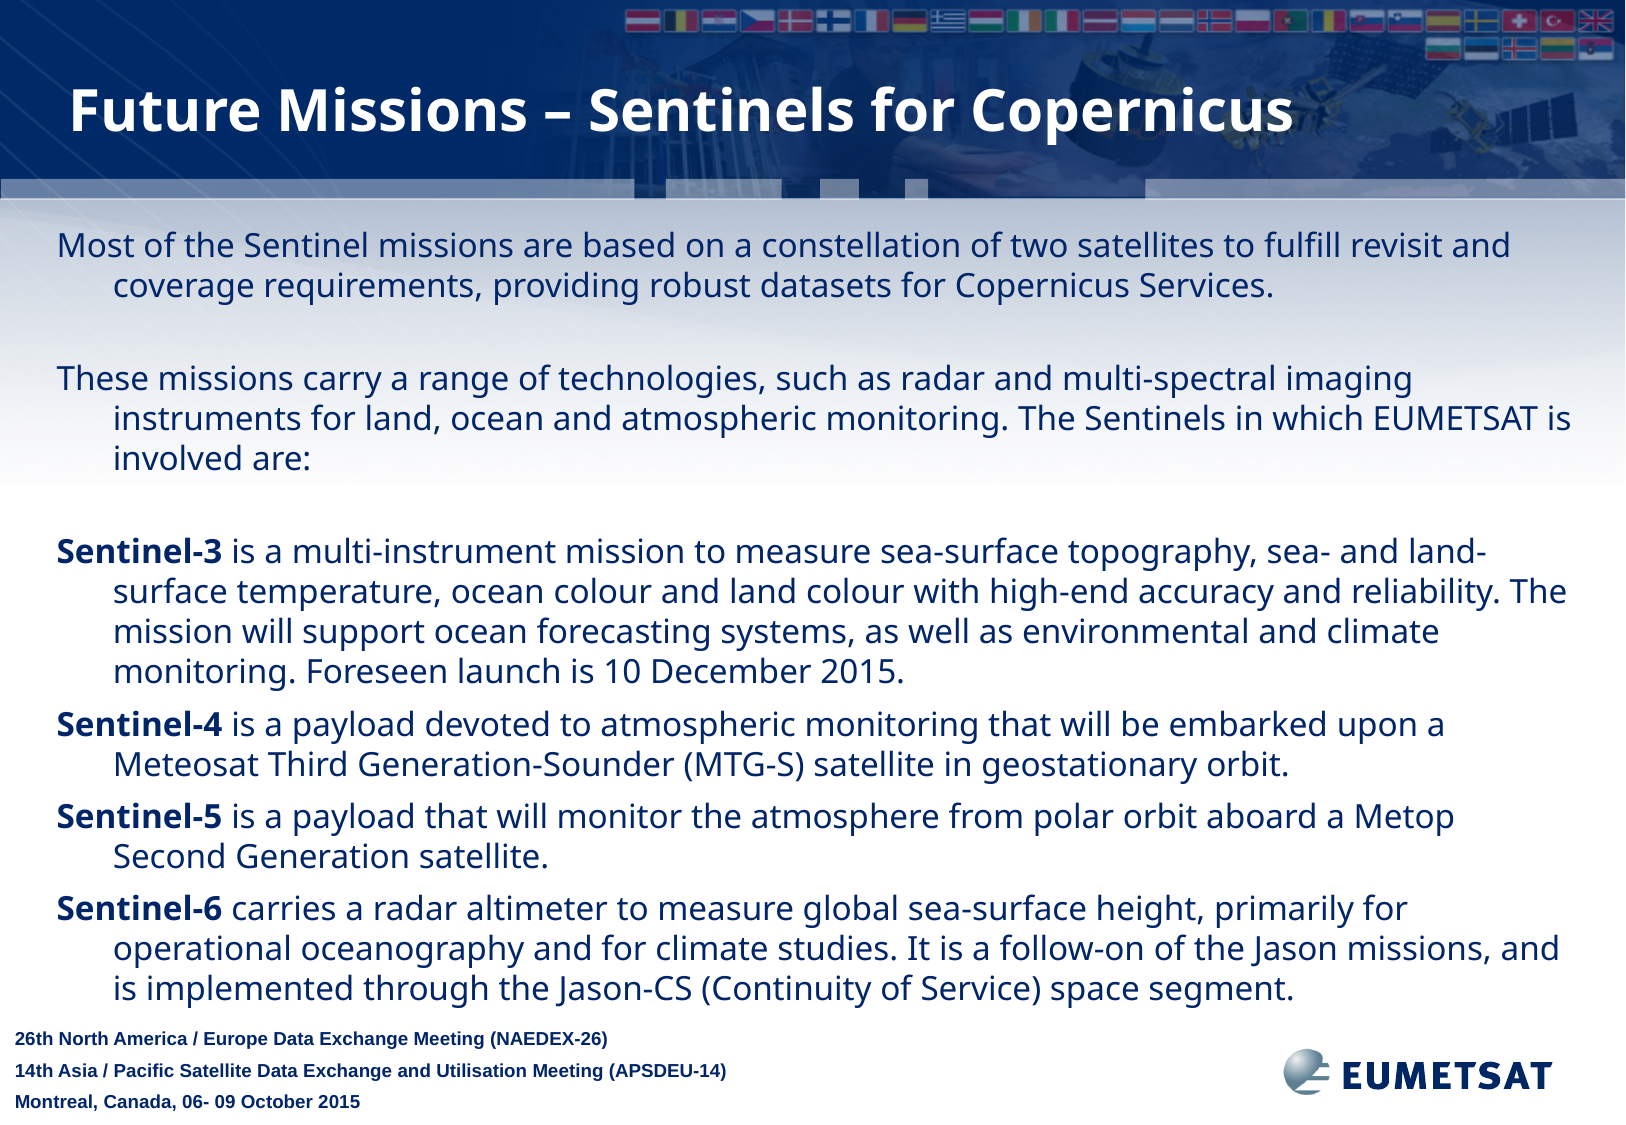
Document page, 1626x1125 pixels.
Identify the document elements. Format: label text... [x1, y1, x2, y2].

title Future Missions – Sentinels for Copernicus [53, 38, 1555, 178]
list Most of the Sentinel missions are based on a constellation of two satellites to fulfill revisit and coverage requirements, providing robust datasets for Copernicus Services. These missions carry a range of technologies, such as radar and multi-spectral imaging instruments for land, ocean and atmospheric monitoring. The Sentinels in which EUMETSAT is involved are: Sentinel-3 is a multi-instrument mission to measure sea-surface topography, sea- and land-surface temperature, ocean colour and land colour with high-end accuracy and reliability. The mission will support ocean forecasting systems, as well as environmental and climate monitoring. Foreseen launch is 10 December 2015. Sentinel-4 is a payload devoted to atmospheric monitoring that will be embarked upon a Meteosat Third Generation-Sounder (MTG-S) satellite in geostationary orbit. Sentinel-5 is a payload that will monitor the atmosphere from polar orbit aboard a Metop Second Generation satellite. Sentinel-6 carries a radar altimeter to measure global sea-surface height, primarily for operational oceanography and for climate studies. It is a follow-on of the Jason missions, and is implemented through the Jason-CS (Continuity of Service) space segment. [41, 216, 1592, 1024]
picture [0, 0, 1626, 1125]
